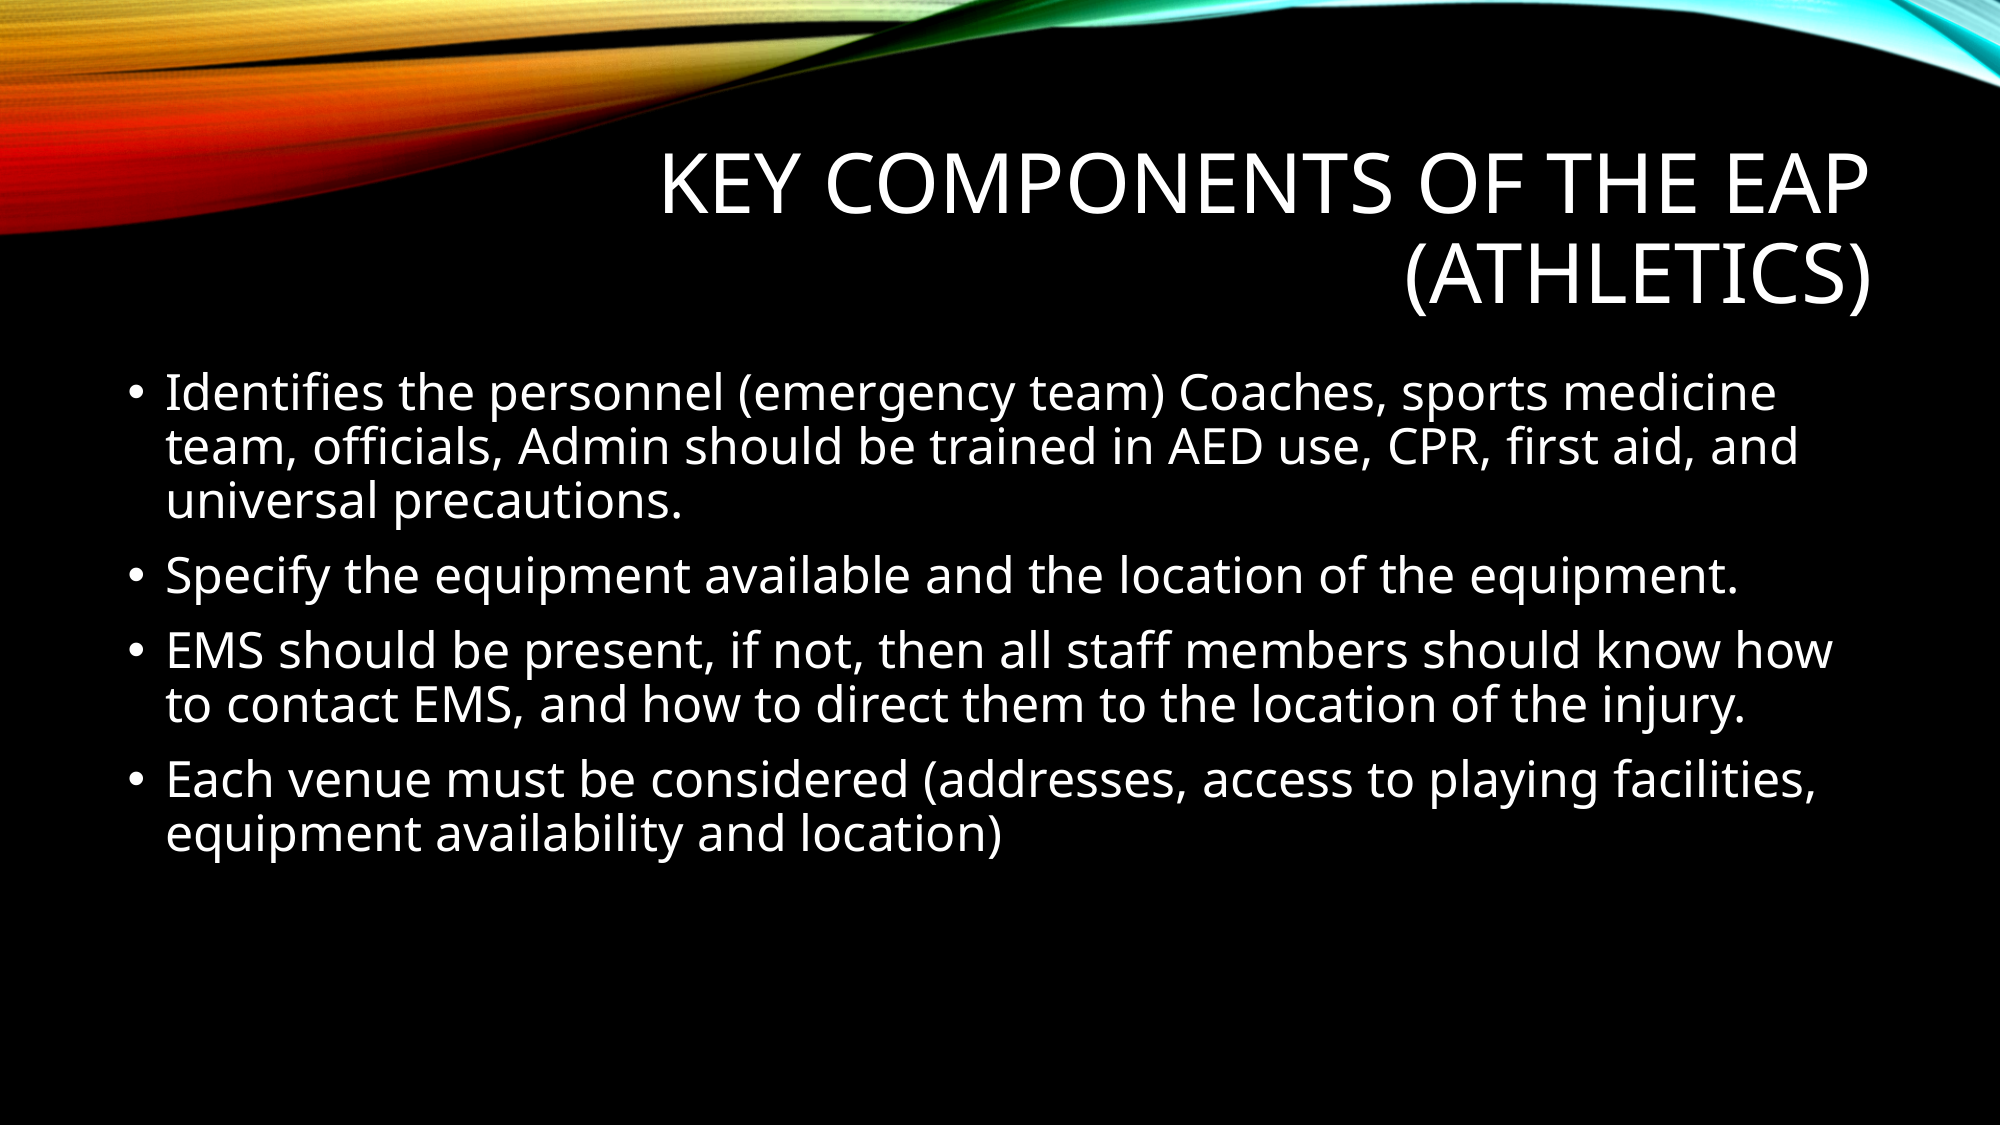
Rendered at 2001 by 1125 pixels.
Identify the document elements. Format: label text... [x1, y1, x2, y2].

picture [0, 0, 2000, 237]
title Key components of the eap (athletics) [474, 125, 1888, 338]
list Identifies the personnel (emergency team) Coaches, sports medicine team, officials, Admin should be trained in AED use, CPR, first aid, and universal precautions. Specify the equipment available and the location of the equipment. EMS should be present, if not, then all staff members should know how to contact EMS, and how to direct them to the location of the injury. Each venue must be considered (addresses, access to playing facilities, equipment availability and location) [112, 360, 1888, 1021]
